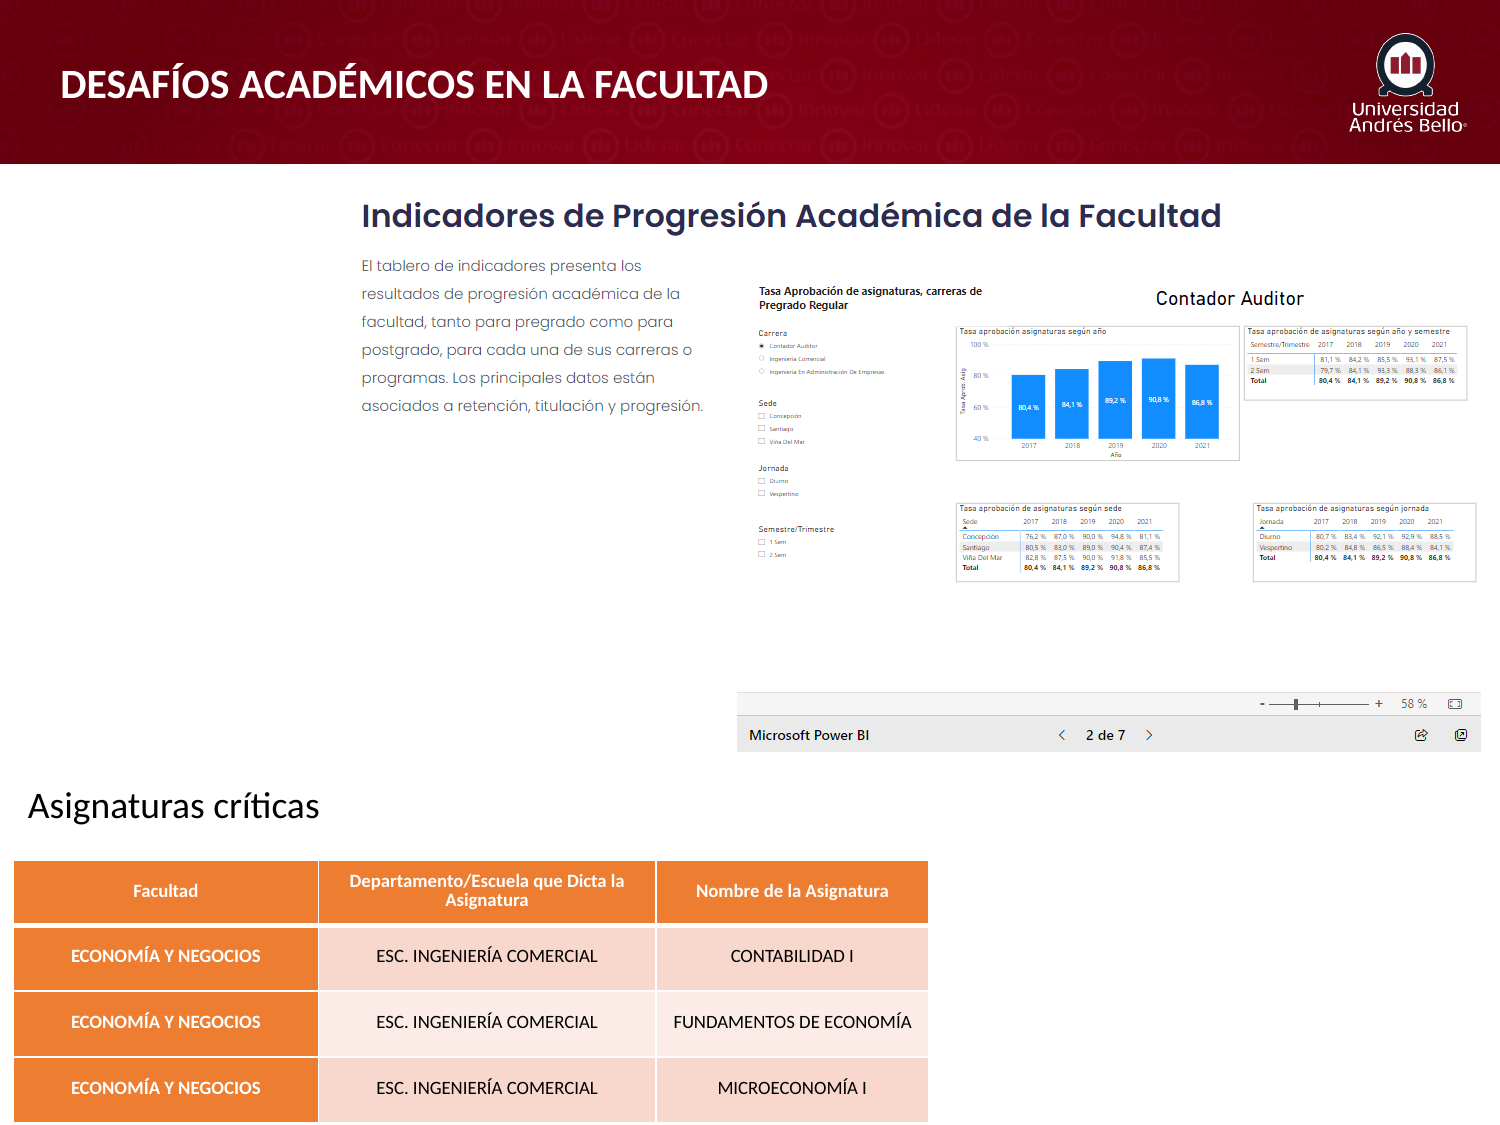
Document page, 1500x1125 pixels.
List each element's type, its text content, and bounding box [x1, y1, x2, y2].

table_cell ESC. INGENIERÍA COMERCIAL [319, 992, 655, 1056]
table_cell ESC. INGENIERÍA COMERCIAL [319, 1058, 655, 1122]
picture [356, 187, 1486, 759]
table_cell CONTABILIDAD I [657, 928, 928, 990]
table_cell FUNDAMENTOS DE ECONOMÍA [657, 992, 928, 1056]
table_cell ECONOMÍA Y NEGOCIOS [14, 992, 318, 1056]
table_header Facultad [14, 861, 318, 923]
table_cell ESC. INGENIERÍA COMERCIAL [319, 928, 655, 990]
text_box Asignaturas críticas [13, 773, 534, 834]
table_cell MICROECONOMÍA I [657, 1058, 928, 1122]
table_header Departamento/Escuela que Dicta la Asignatura [319, 861, 655, 923]
table_cell ECONOMÍA Y NEGOCIOS [14, 1058, 318, 1122]
table_header Nombre de la Asignatura [657, 861, 928, 923]
table_cell ECONOMÍA Y NEGOCIOS [14, 928, 318, 990]
picture [0, 0, 1500, 165]
